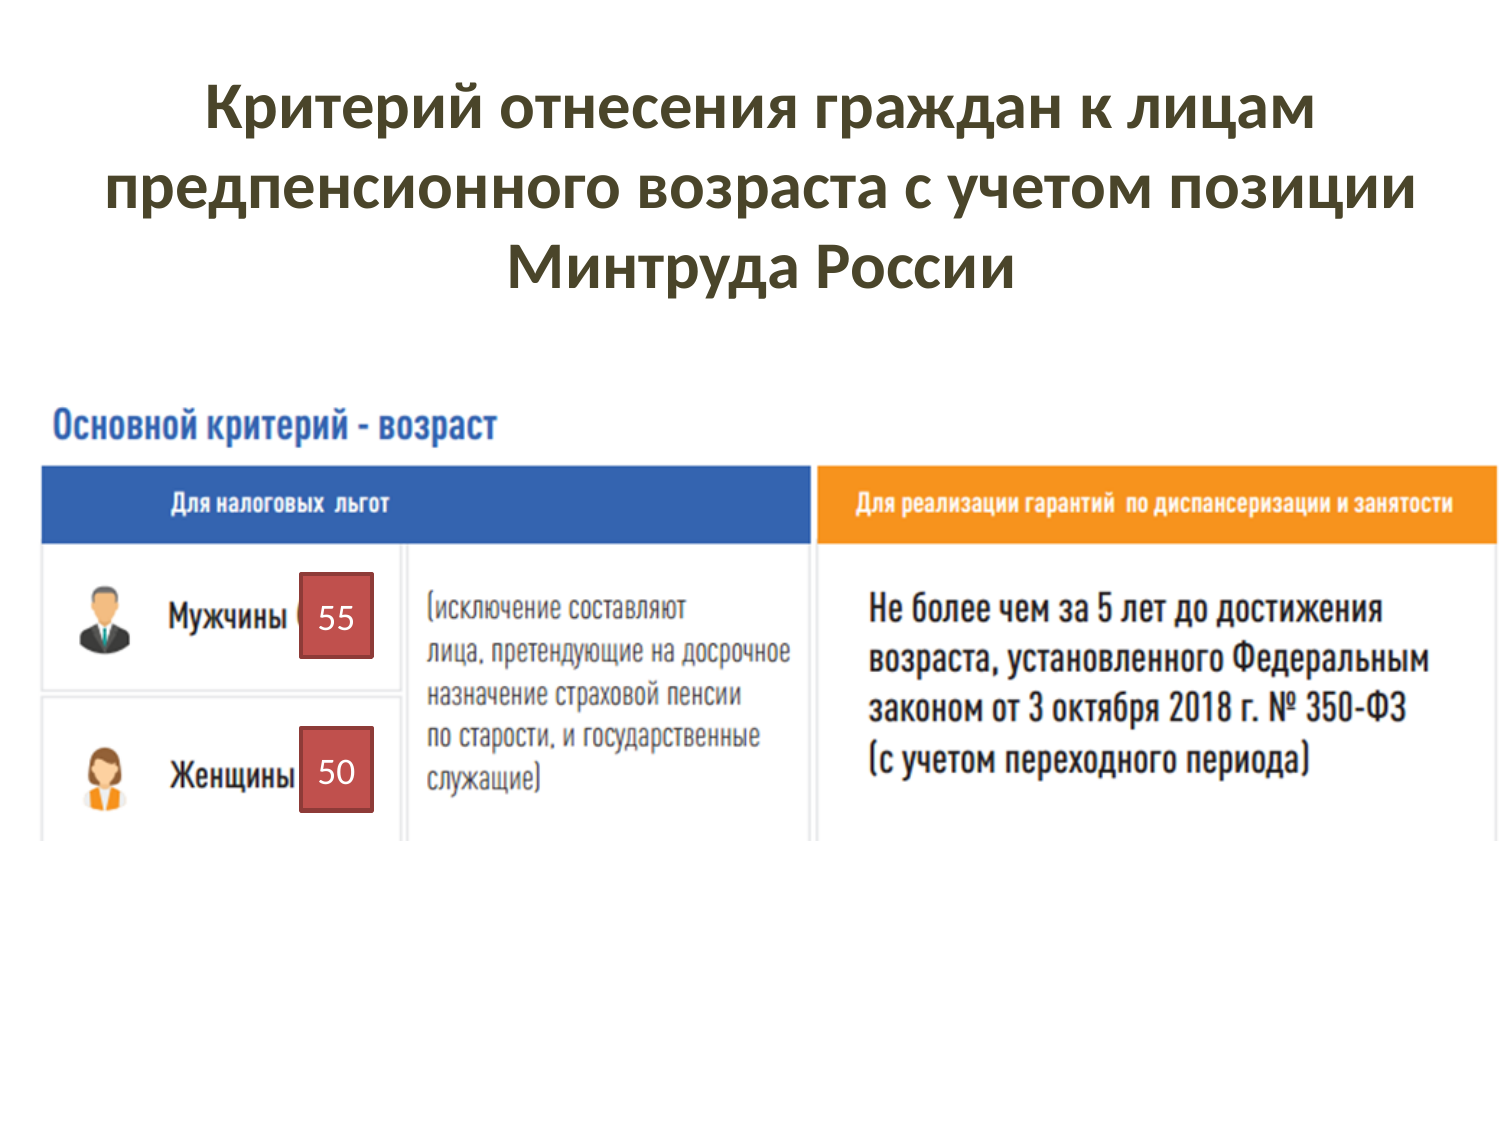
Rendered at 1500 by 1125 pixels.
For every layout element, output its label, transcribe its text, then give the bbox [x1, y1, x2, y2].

text_box Критерий отнесения граждан к лицам предпенсионного возраста с учетом позиции Минтруда России [64, 54, 1459, 310]
picture [29, 392, 1500, 841]
